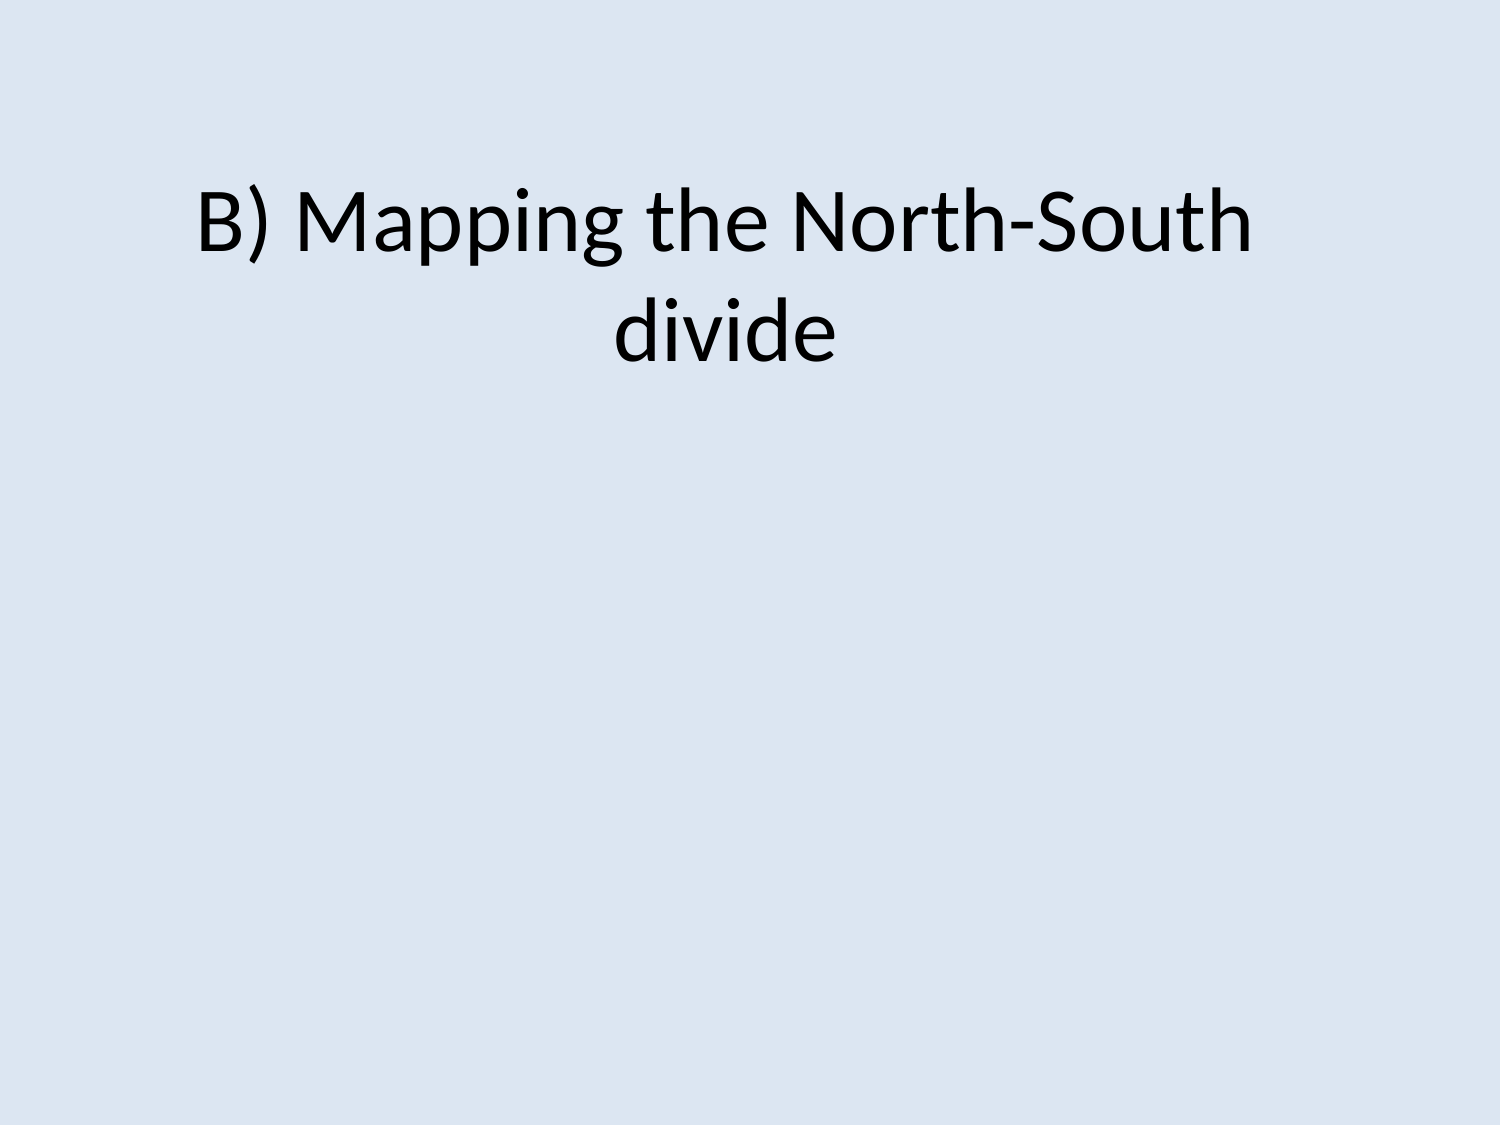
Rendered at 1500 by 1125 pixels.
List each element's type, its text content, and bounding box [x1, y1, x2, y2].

text_box B) Mapping the North-South divide [88, 148, 1364, 390]
